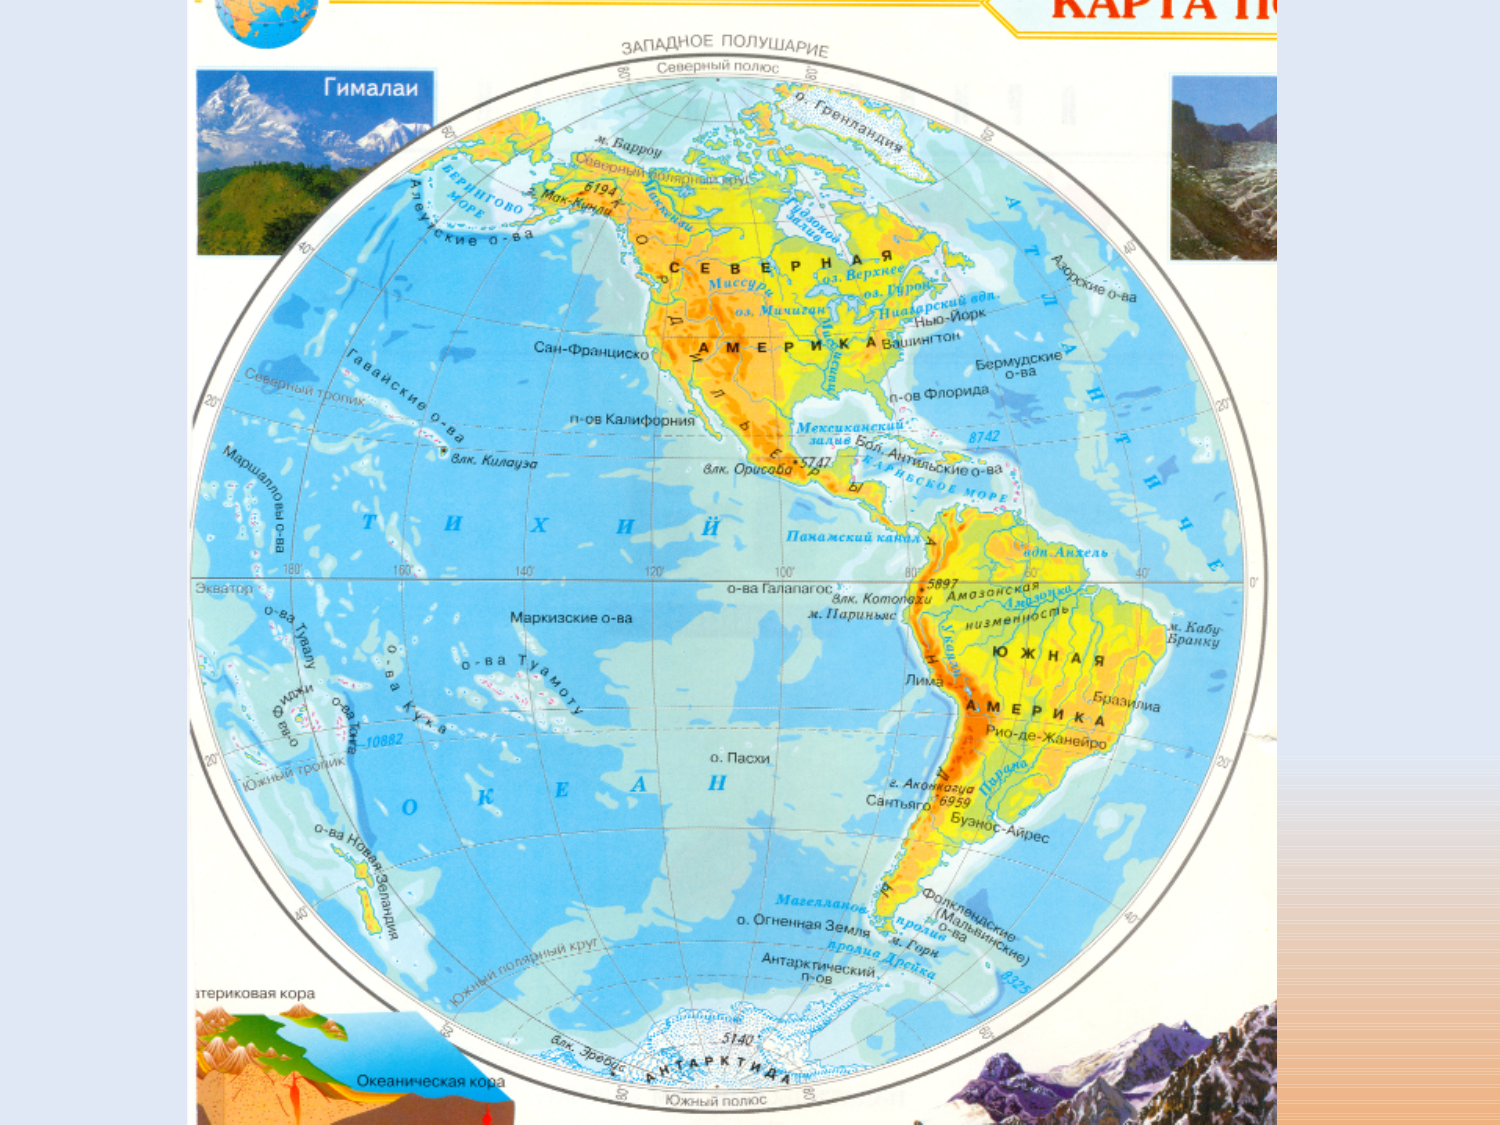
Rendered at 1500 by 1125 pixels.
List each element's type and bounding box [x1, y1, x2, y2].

picture [187, 0, 1277, 1125]
